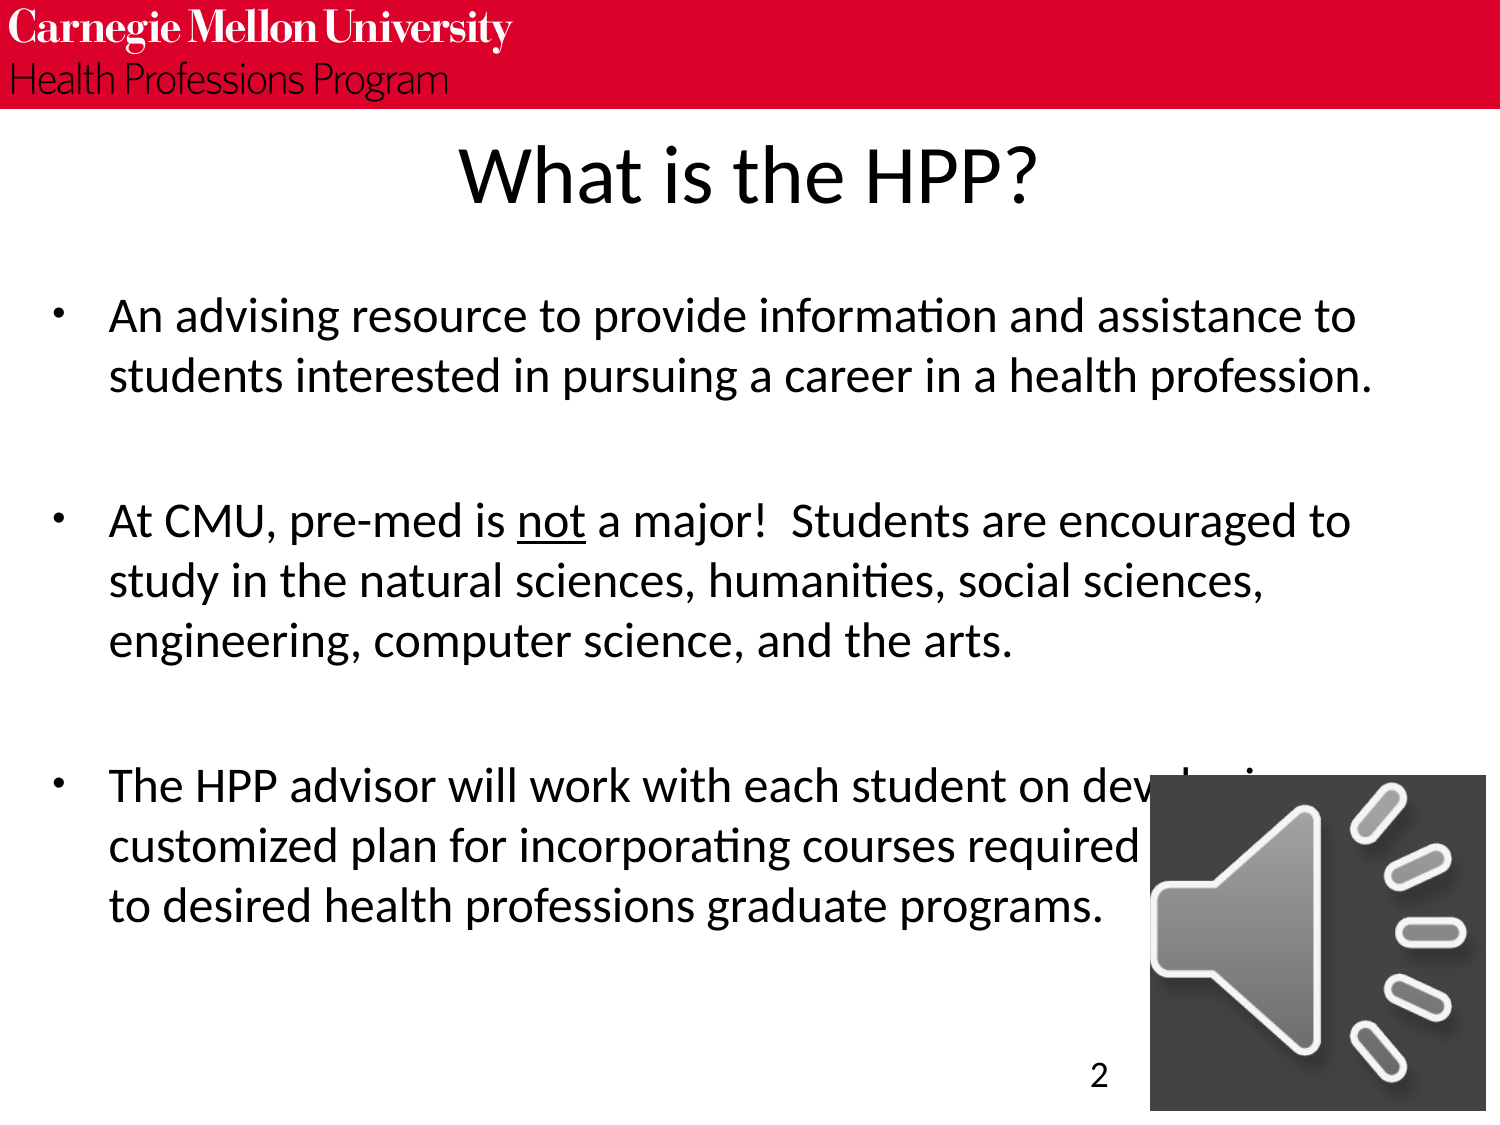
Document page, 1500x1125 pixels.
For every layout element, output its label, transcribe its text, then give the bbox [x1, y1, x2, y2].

picture [0, 0, 1500, 109]
picture [1148, 773, 1487, 1112]
slide_number 2 [1074, 1042, 1143, 1103]
text_box What is the HPP? [74, 112, 1425, 300]
text_box An advising resource to provide information and assistance to students interested in pursuing a career in a health profession. At CMU, pre-med is not a major! Students are encouraged to study in the natural sciences, humanities, social sciences, engineering, computer science, and the arts. The HPP advisor will work with each student on developing a customized plan for incorporating courses required for admission to desired health professions graduate programs. [37, 274, 1475, 1013]
